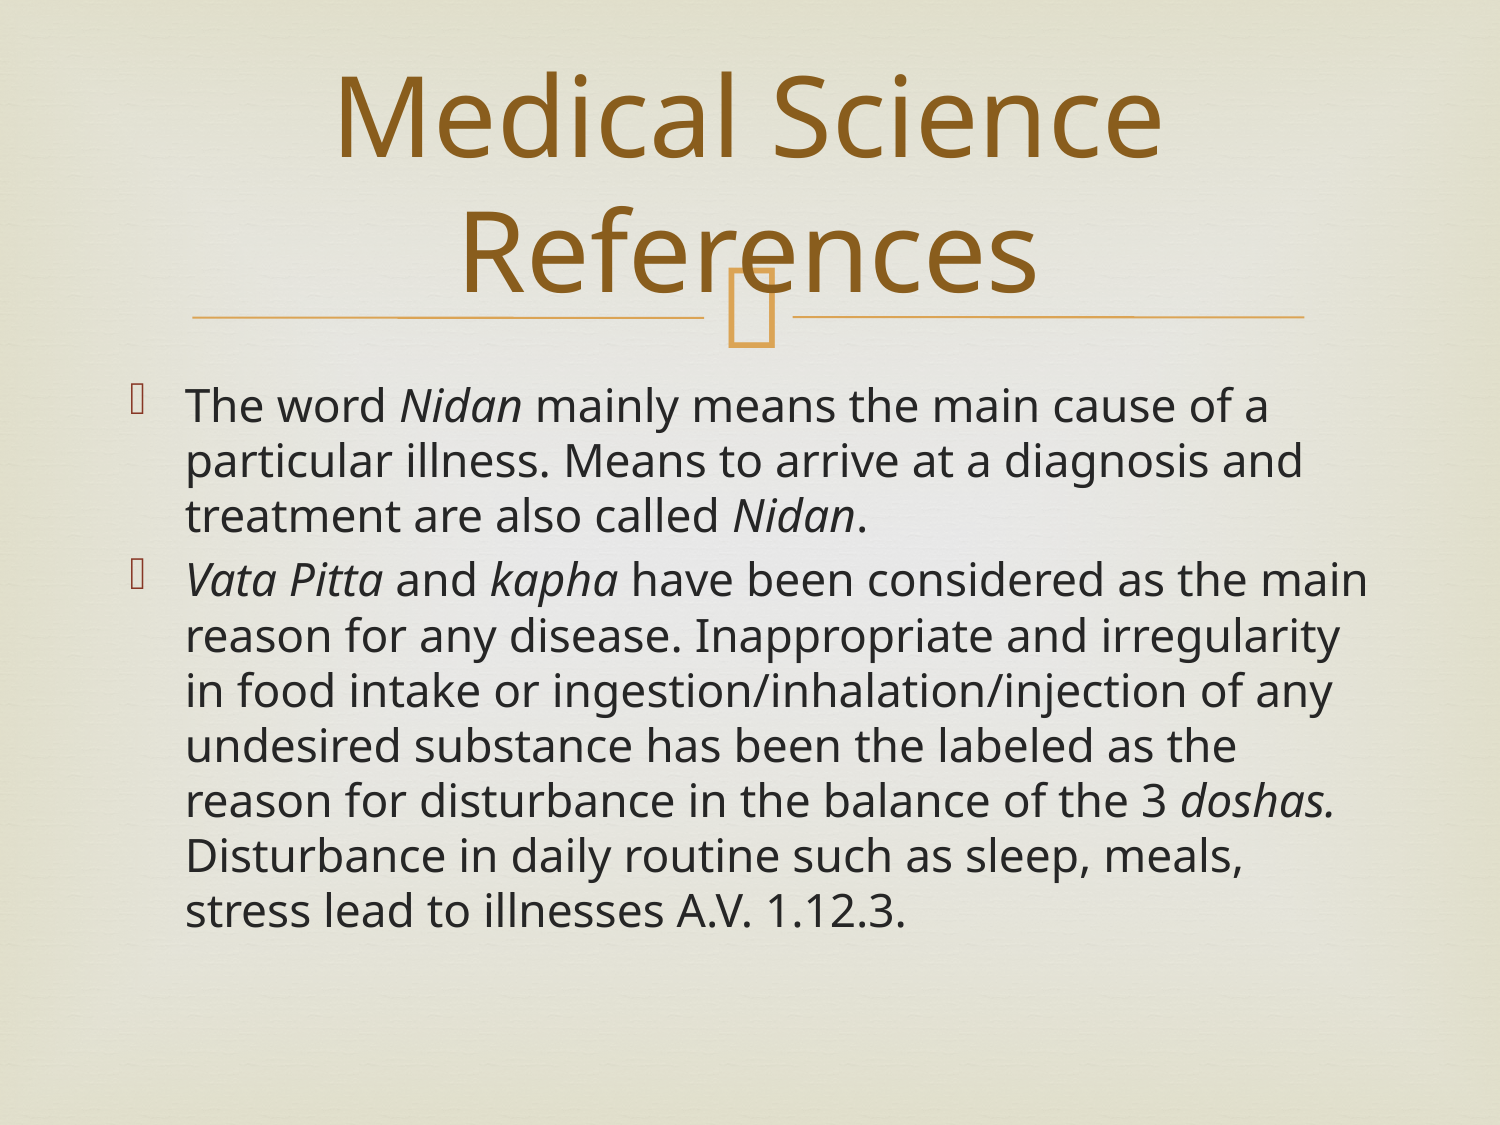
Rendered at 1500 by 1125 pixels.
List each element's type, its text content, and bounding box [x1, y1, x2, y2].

list The word Nidan mainly means the main cause of a particular illness. Means to arrive at a diagnosis and treatment are also called Nidan. Vata Pitta and kapha have been considered as the main reason for any disease. Inappropriate and irregularity in food intake or ingestion/inhalation/injection of any undesired substance has been the labeled as the reason for disturbance in the balance of the 3 doshas. Disturbance in daily routine such as sleep, meals, stress lead to illnesses A.V. 1.12.3. [114, 368, 1386, 1005]
title Medical Science References [112, 93, 1386, 267]
